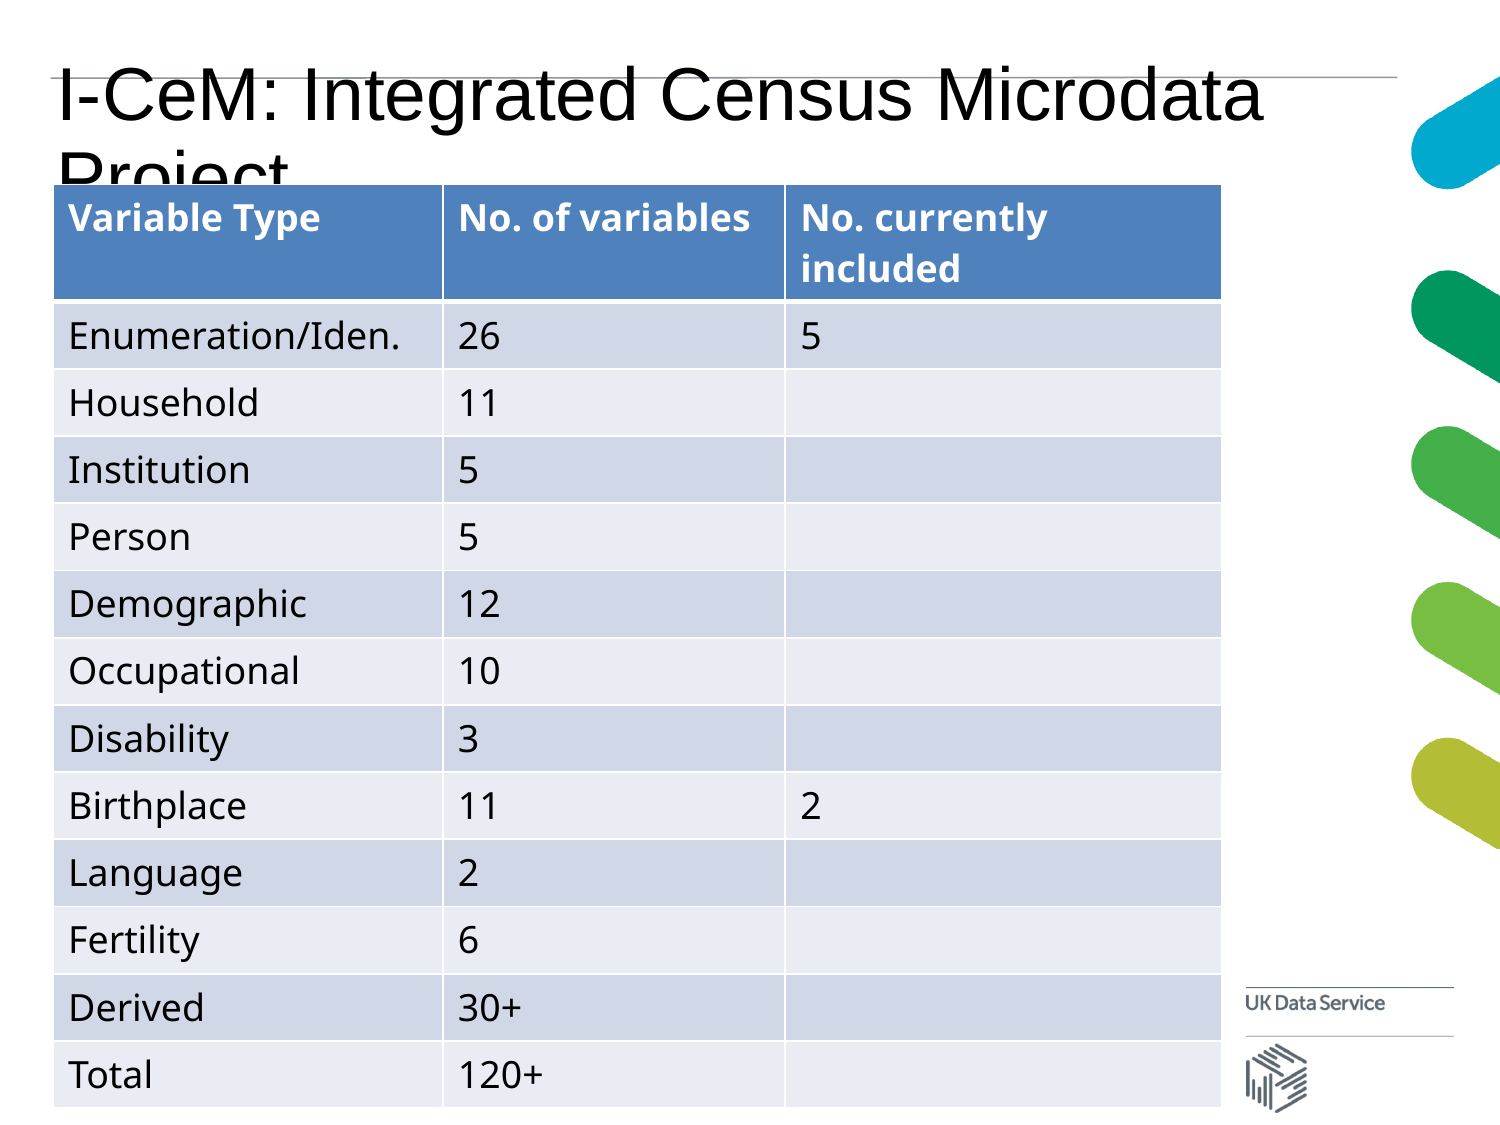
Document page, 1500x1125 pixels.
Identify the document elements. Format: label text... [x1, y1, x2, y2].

table_cell [786, 975, 1221, 1040]
title I-CeM: Integrated Census Microdata Project [41, 42, 1392, 231]
table_header No. of variables [444, 185, 784, 299]
table_cell Person [54, 504, 442, 570]
table_cell Institution [54, 437, 442, 502]
table_cell 12 [444, 571, 784, 637]
table_cell Household [54, 370, 442, 435]
table_cell 11 [444, 773, 784, 838]
table_cell Enumeration/Iden. [54, 304, 442, 368]
table_cell 2 [786, 773, 1221, 838]
table_cell Demographic [54, 571, 442, 637]
table_cell Disability [54, 706, 442, 771]
table_cell 10 [444, 639, 784, 704]
table_cell [786, 706, 1221, 771]
table_header Variable Type [54, 185, 442, 299]
table_cell 120+ [444, 1042, 784, 1107]
table_cell 30+ [444, 975, 784, 1040]
table_cell [786, 1042, 1221, 1107]
table_cell 26 [444, 304, 784, 368]
table_cell 2 [444, 840, 784, 906]
table_cell [786, 571, 1221, 637]
table_cell 5 [444, 437, 784, 502]
table_cell Total [54, 1042, 442, 1107]
table_cell 5 [786, 304, 1221, 368]
table_cell 11 [444, 370, 784, 435]
table_cell Birthplace [54, 773, 442, 838]
table_cell [786, 639, 1221, 704]
table_cell [786, 370, 1221, 435]
picture [1246, 987, 1454, 1113]
table_cell Occupational [54, 639, 442, 704]
table_cell Fertility [54, 907, 442, 973]
table_cell Language [54, 840, 442, 906]
picture [1411, 0, 1500, 849]
table_cell [786, 907, 1221, 973]
table_cell 3 [444, 706, 784, 771]
table_cell [786, 437, 1221, 502]
table_cell Derived [54, 975, 442, 1040]
table_cell [786, 840, 1221, 906]
table_cell 5 [444, 504, 784, 570]
table_header No. currently included [786, 185, 1221, 299]
table_cell [786, 504, 1221, 570]
table_cell 6 [444, 907, 784, 973]
